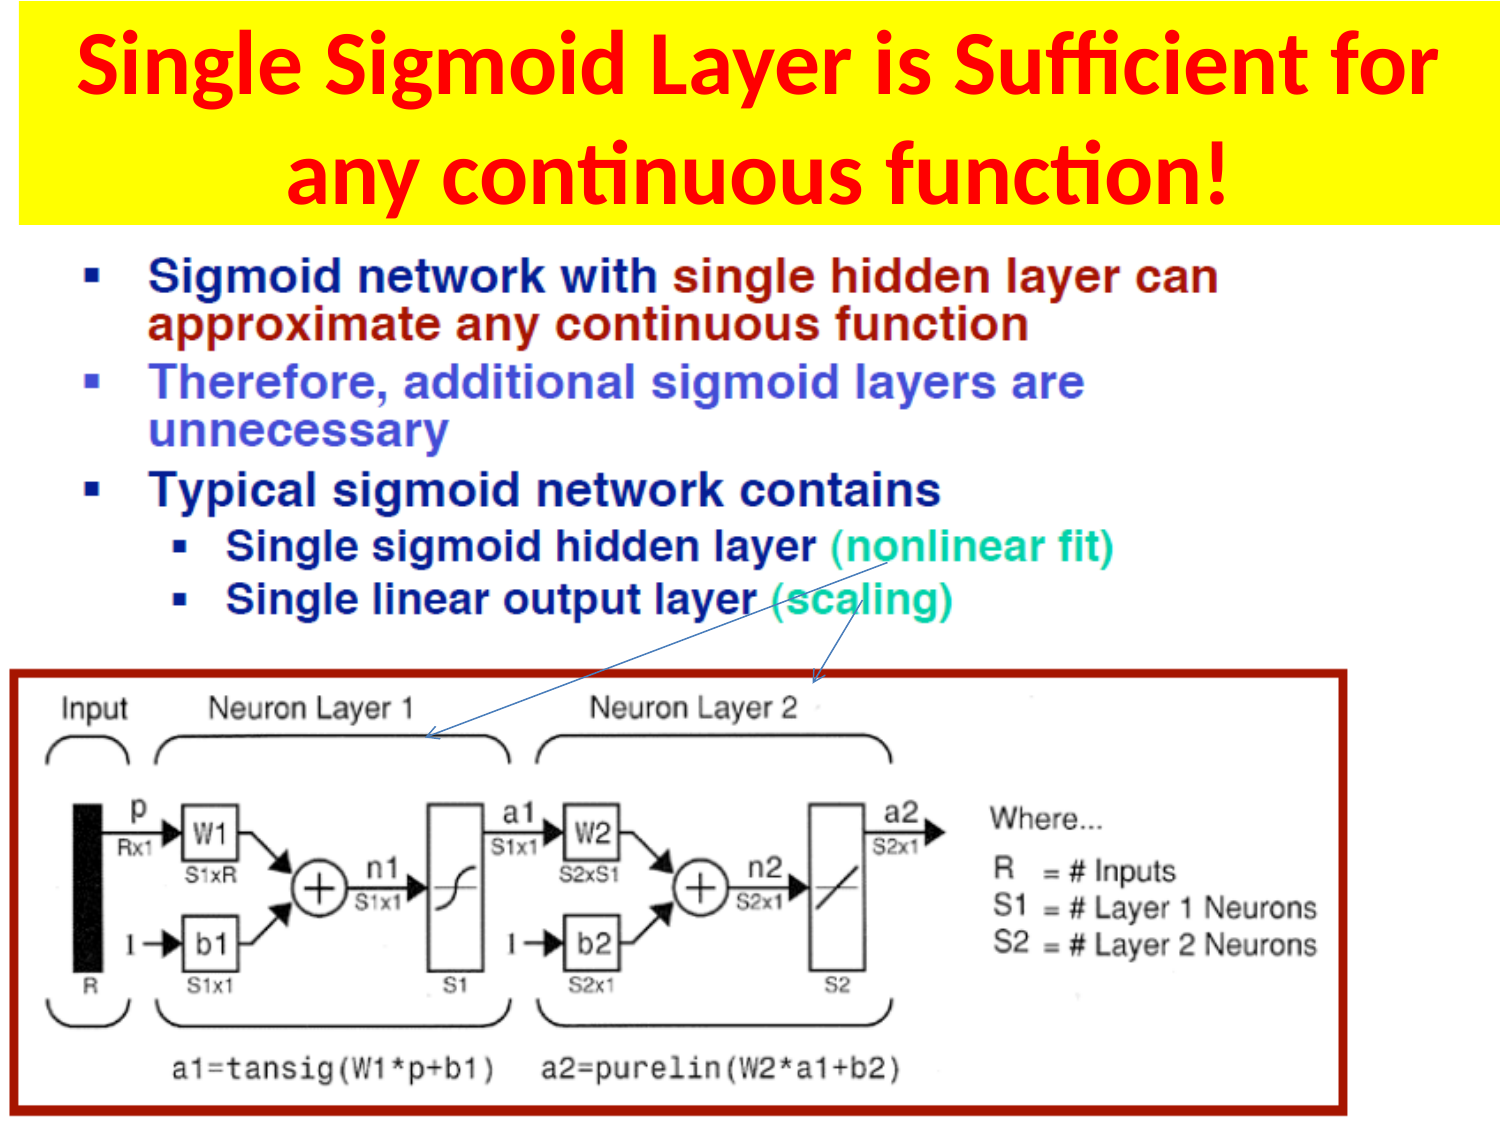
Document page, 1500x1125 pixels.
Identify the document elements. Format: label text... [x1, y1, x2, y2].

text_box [812, 599, 863, 684]
title Single Sigmoid Layer is Sufficient for any continuous function! [18, 1, 1500, 225]
picture [0, 237, 1361, 1125]
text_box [424, 562, 888, 738]
